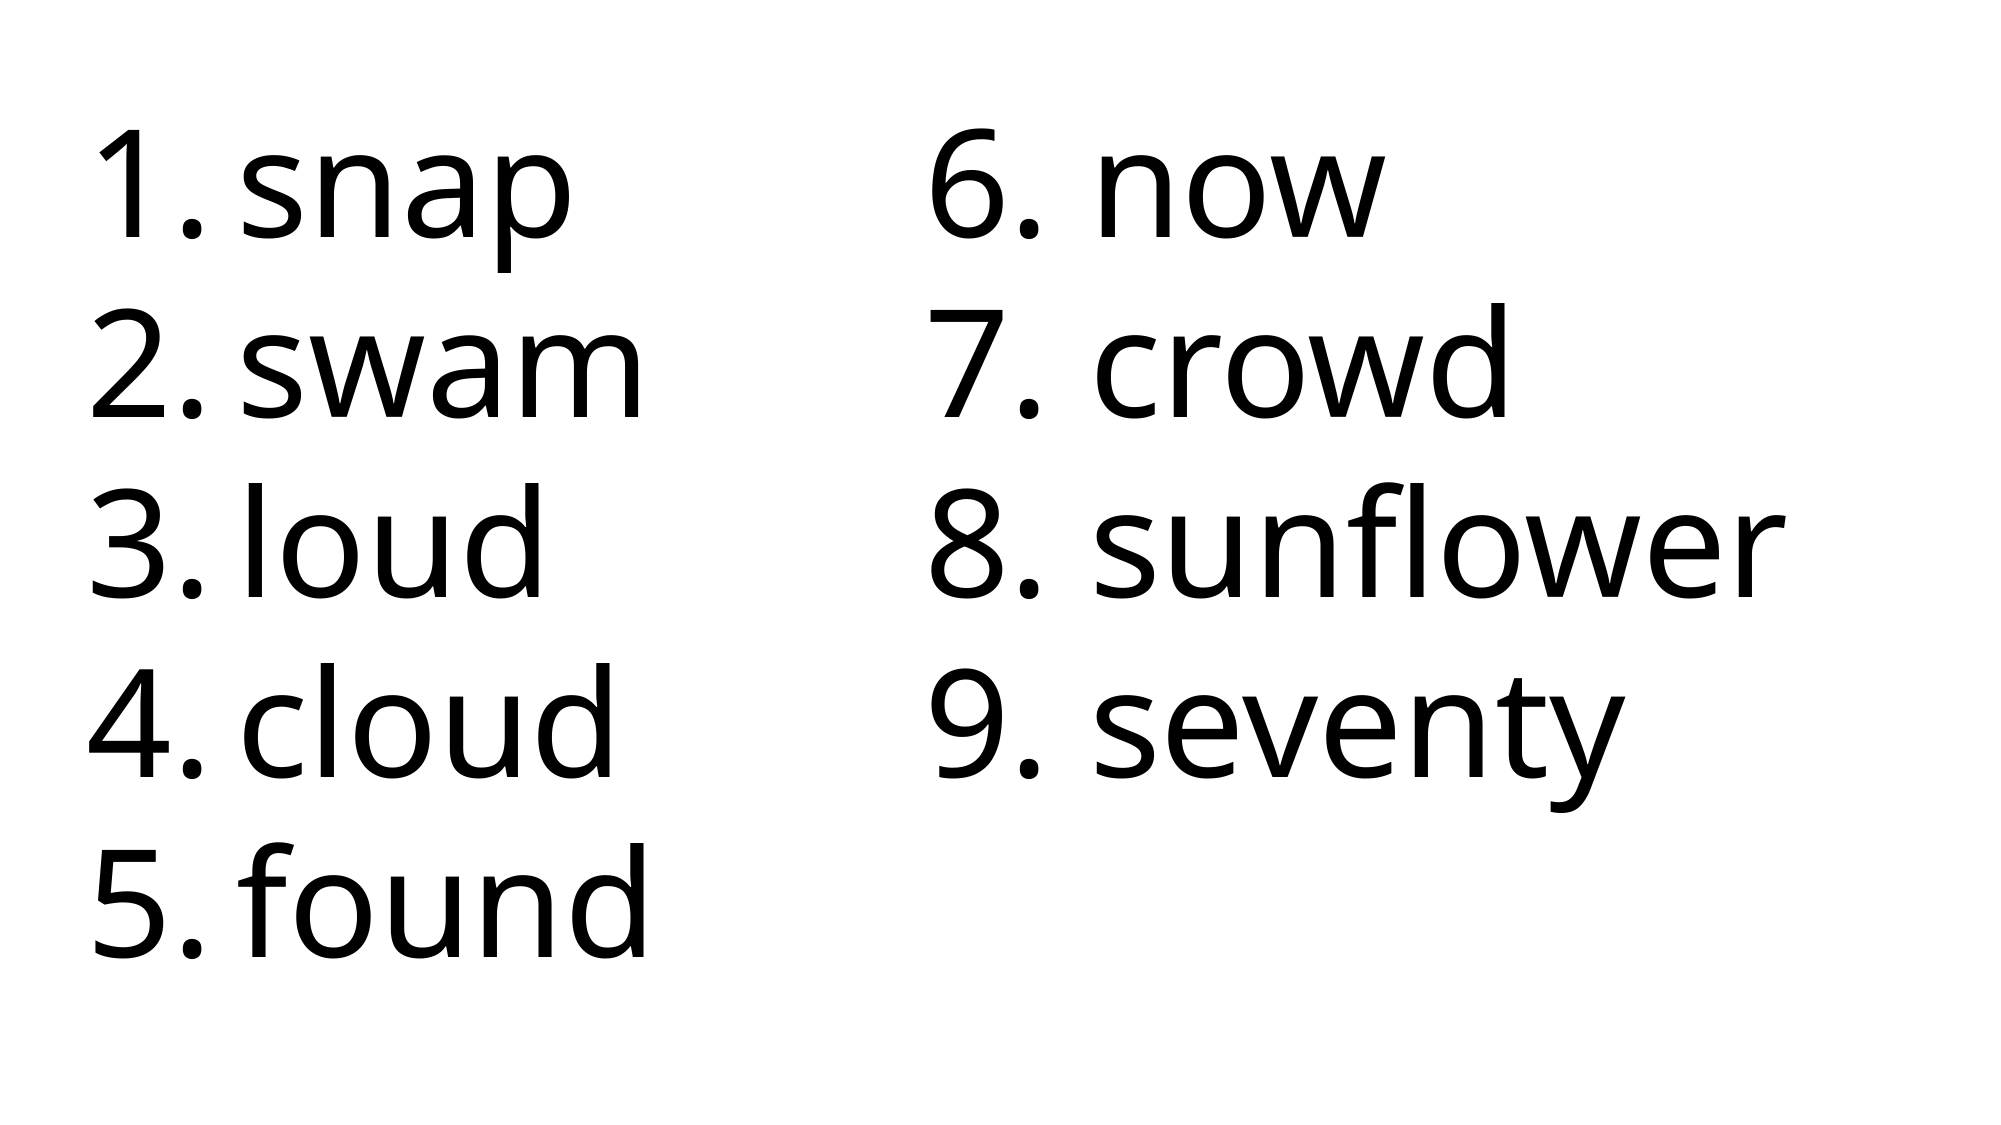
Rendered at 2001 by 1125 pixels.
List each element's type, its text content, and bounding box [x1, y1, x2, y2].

text_box snap swam loud cloud found [72, 79, 871, 995]
text_box 6. now 7. crowd 8. sunflower 9. seventy [870, 79, 2000, 815]
